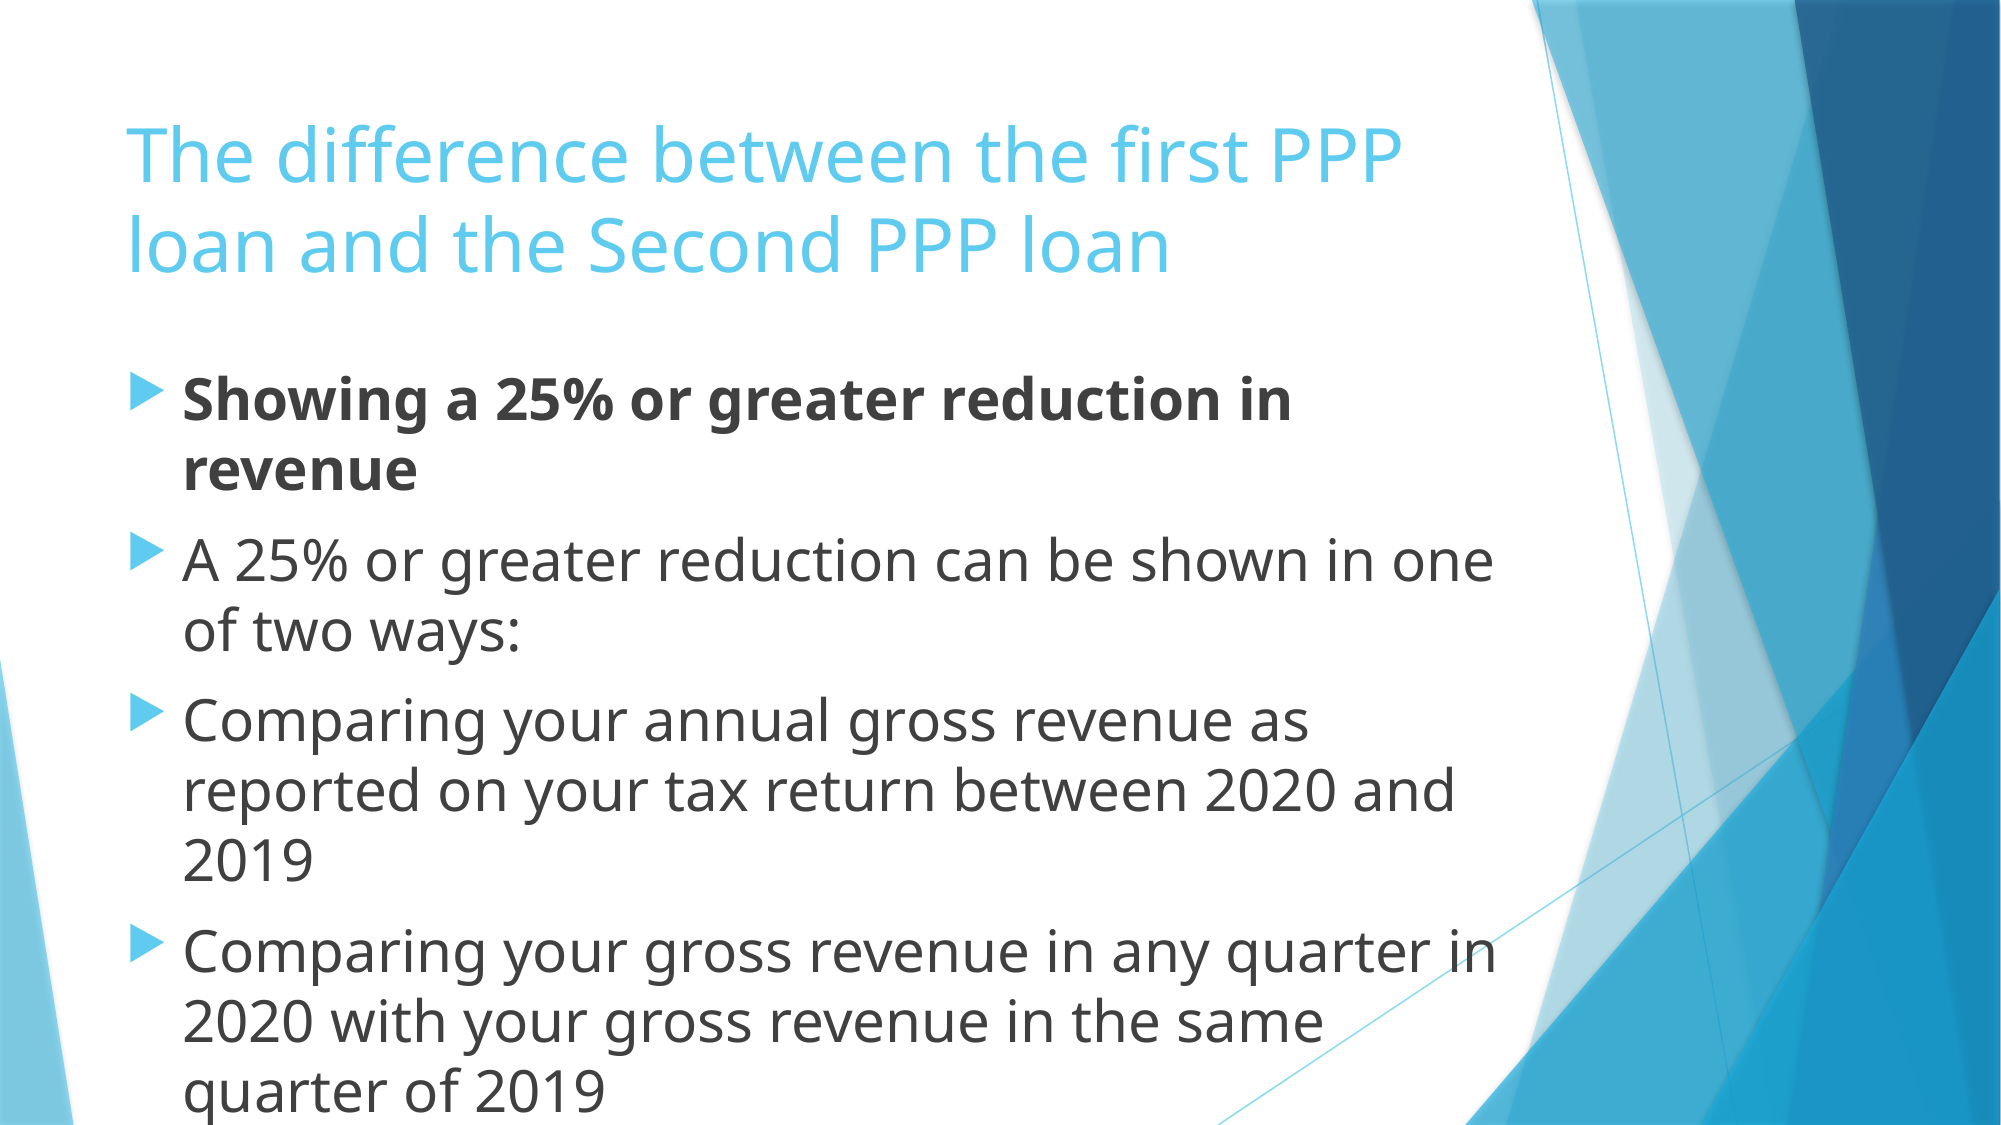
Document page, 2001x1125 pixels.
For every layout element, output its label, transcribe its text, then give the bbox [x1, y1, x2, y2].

list Showing a 25% or greater reduction in revenue A 25% or greater reduction can be shown in one of two ways: Comparing your annual gross revenue as reported on your tax return between 2020 and 2019 Comparing your gross revenue in any quarter in 2020 with your gross revenue in the same quarter of 2019 [111, 354, 1522, 992]
title The difference between the first PPP loan and the Second PPP loan [111, 99, 1522, 317]
